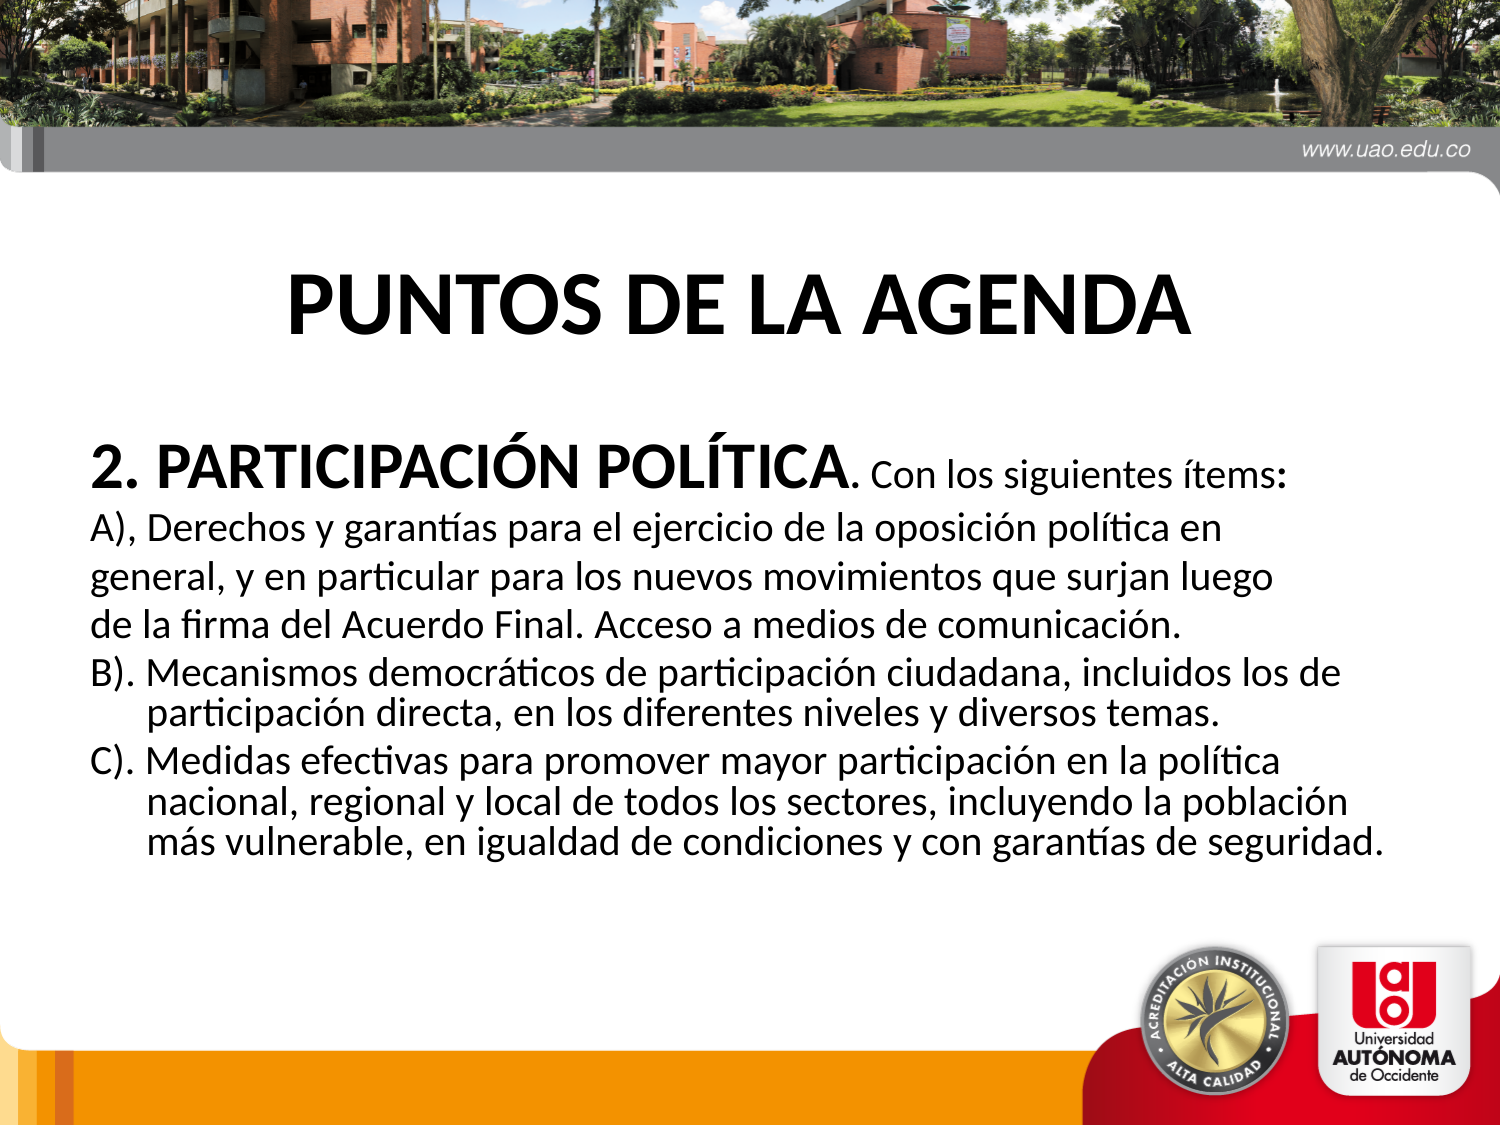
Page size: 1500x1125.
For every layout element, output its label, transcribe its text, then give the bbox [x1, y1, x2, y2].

list 2. PARTICIPACIÓN POLÍTICA. Con los siguientes ítems: A), Derechos y garantías para el ejercicio de la oposición política en general, y en particular para los nuevos movimientos que surjan luego de la firma del Acuerdo Final. Acceso a medios de comunicación. B). Mecanismos democráticos de participación ciudadana, incluidos los de participación directa, en los diferentes niveles y diversos temas. C). Medidas efectivas para promover mayor participación en la política nacional, regional y local de todos los sectores, incluyendo la población más vulnerable, en igualdad de condiciones y con garantías de seguridad. [75, 430, 1425, 994]
picture [0, 0, 1500, 1125]
title PUNTOS DE LA AGENDA [75, 203, 1425, 392]
